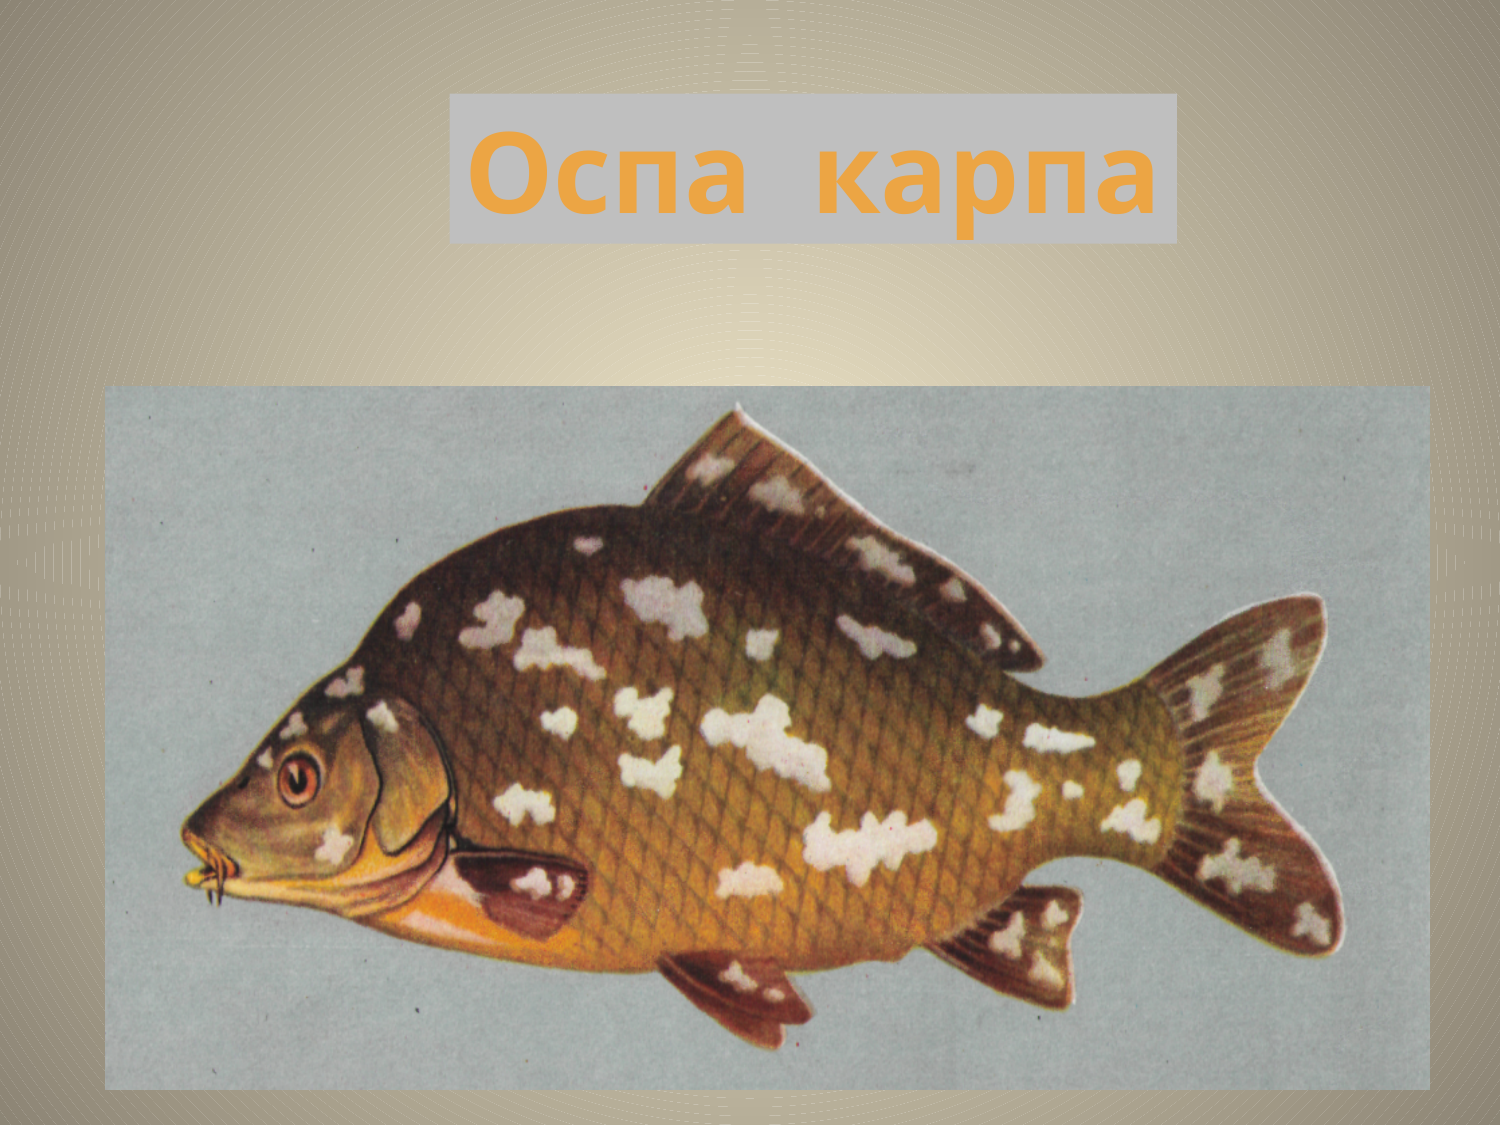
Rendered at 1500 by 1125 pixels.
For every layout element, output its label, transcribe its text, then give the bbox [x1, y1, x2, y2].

picture [105, 386, 1430, 1090]
text_box Оспа карпа [449, 93, 1177, 244]
